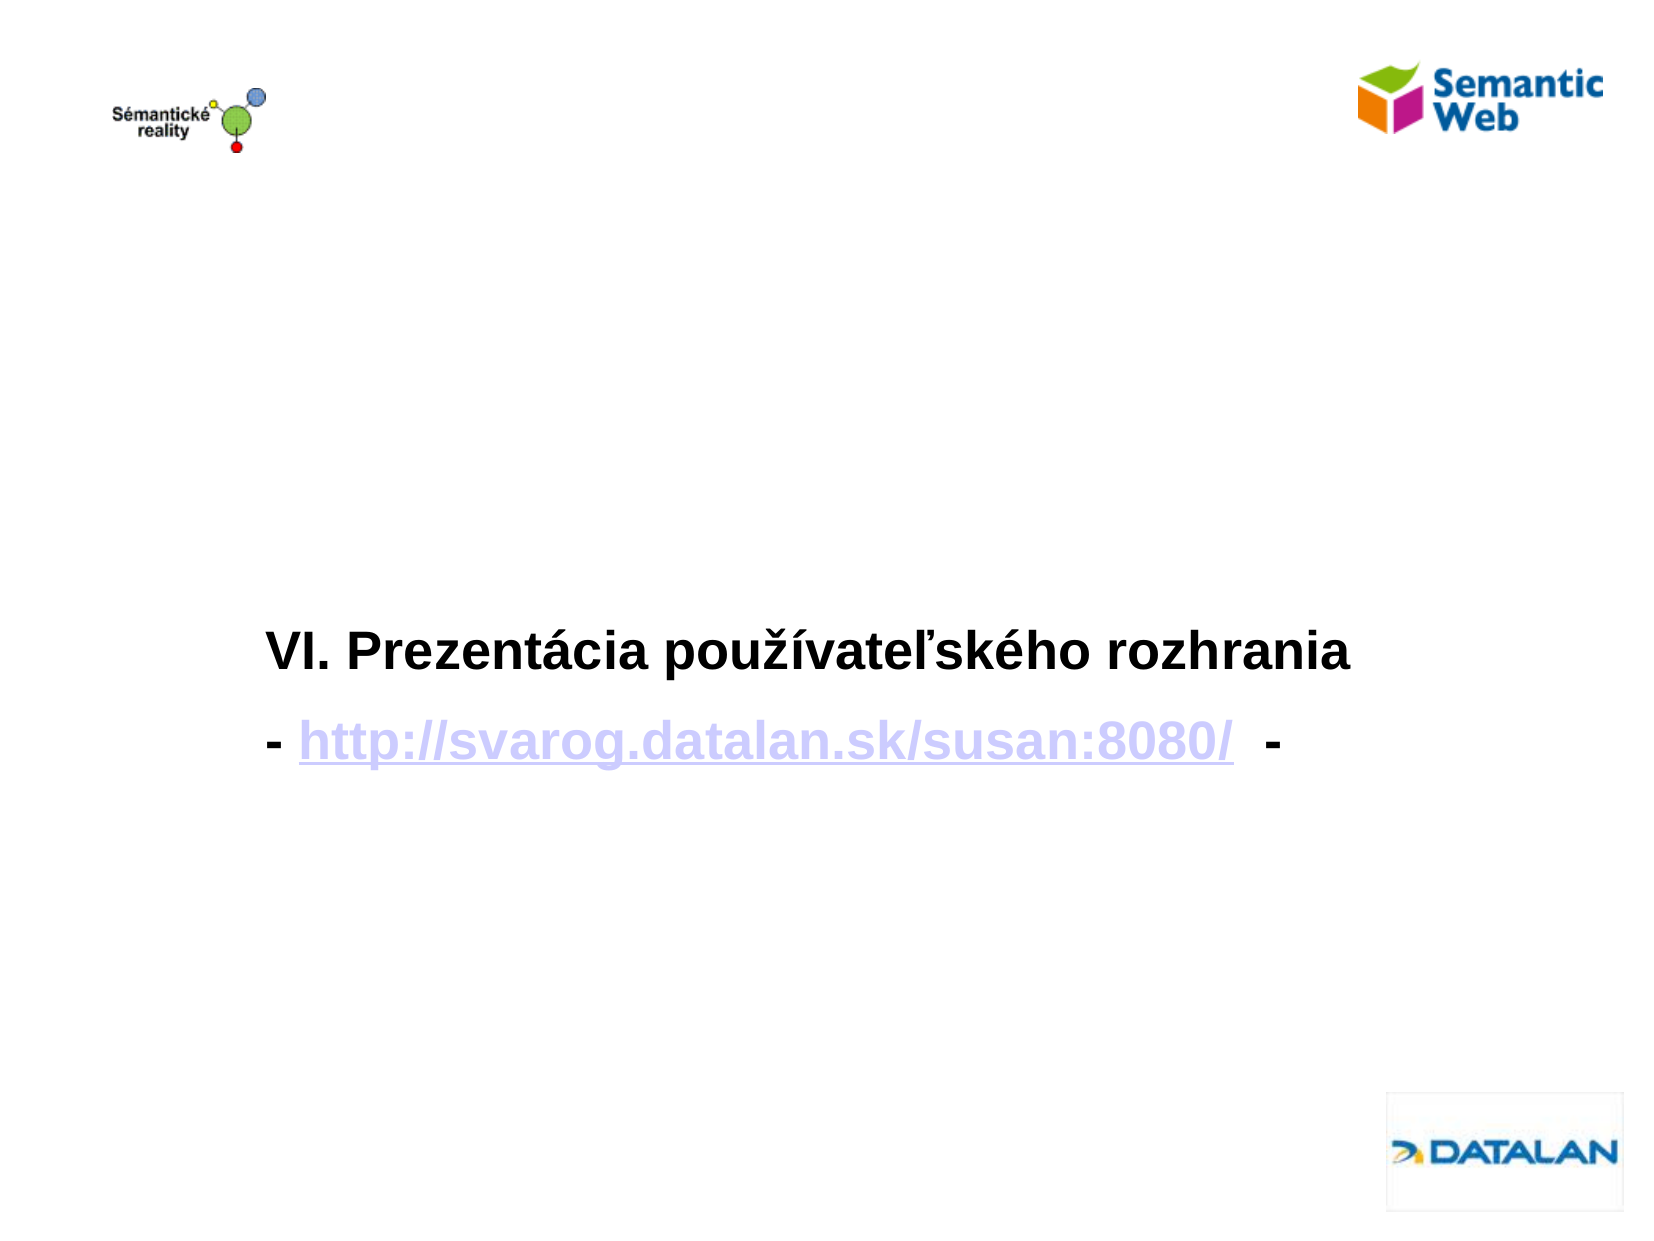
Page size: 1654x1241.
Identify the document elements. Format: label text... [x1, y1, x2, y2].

picture [1358, 58, 1603, 135]
picture [1386, 1092, 1625, 1212]
subtitle VI. Prezentácia používateľského rozhrania - http://svarog.datalan.sk/susan:8080/ - [265, 617, 1380, 739]
picture [112, 88, 267, 153]
